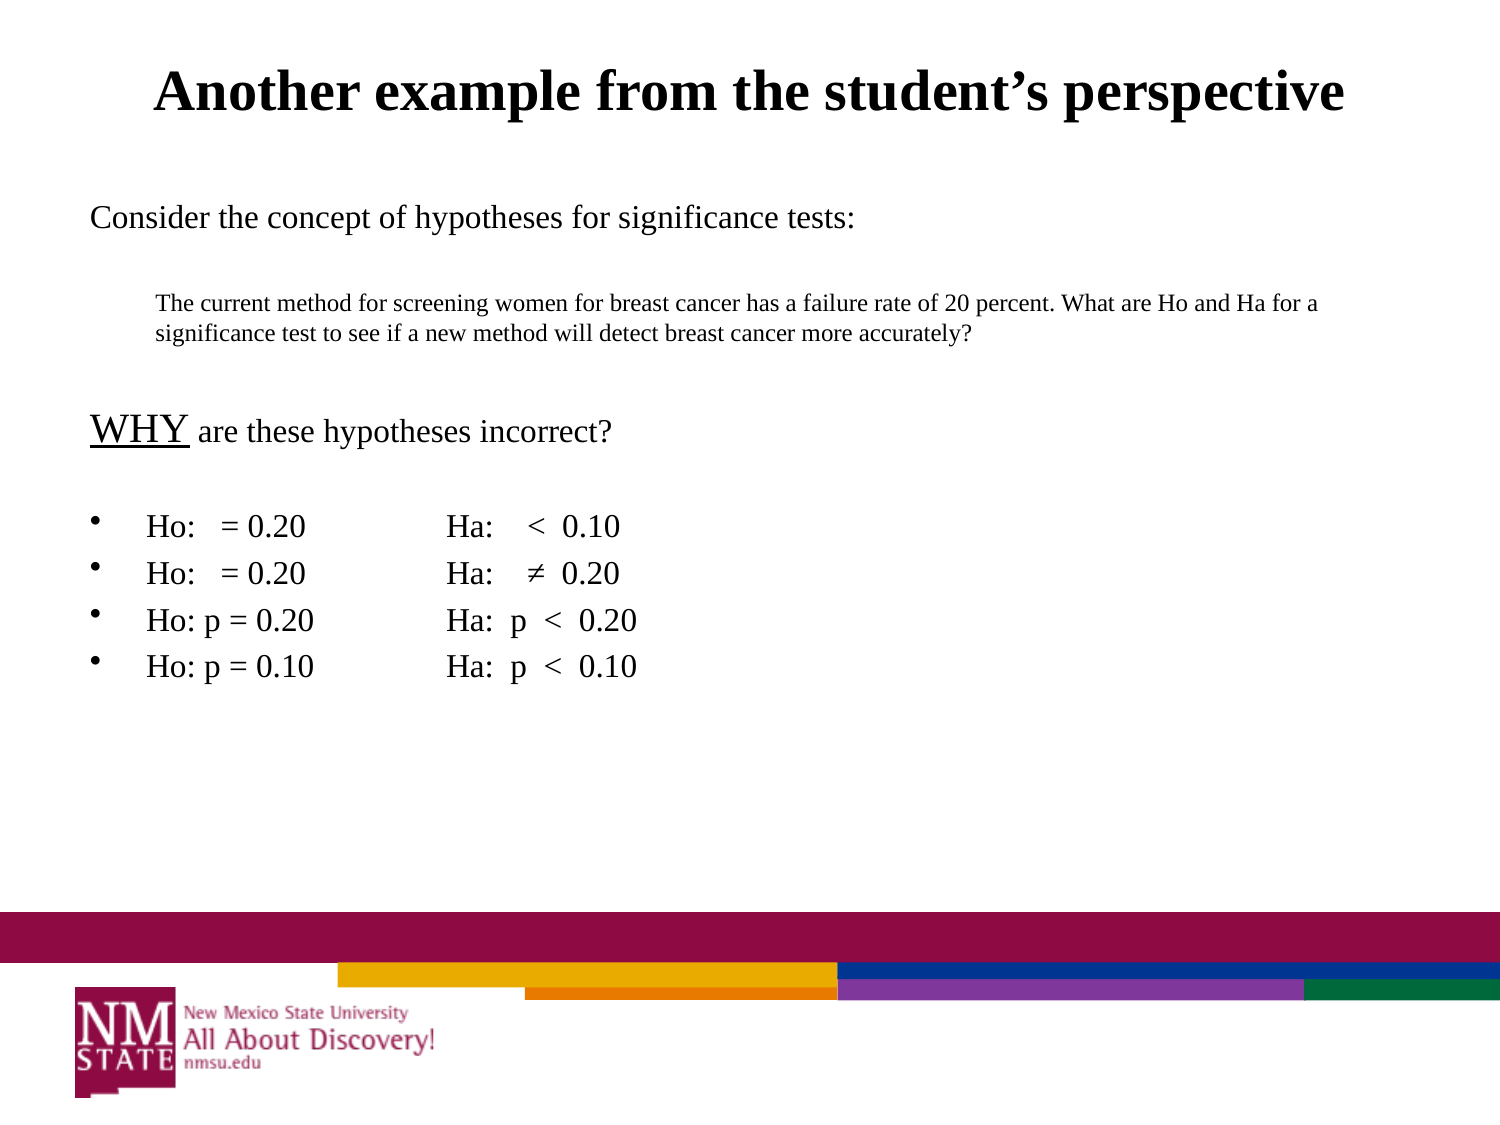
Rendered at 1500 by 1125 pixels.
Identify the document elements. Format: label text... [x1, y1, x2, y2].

title Another example from the student’s perspective [75, 45, 1425, 150]
